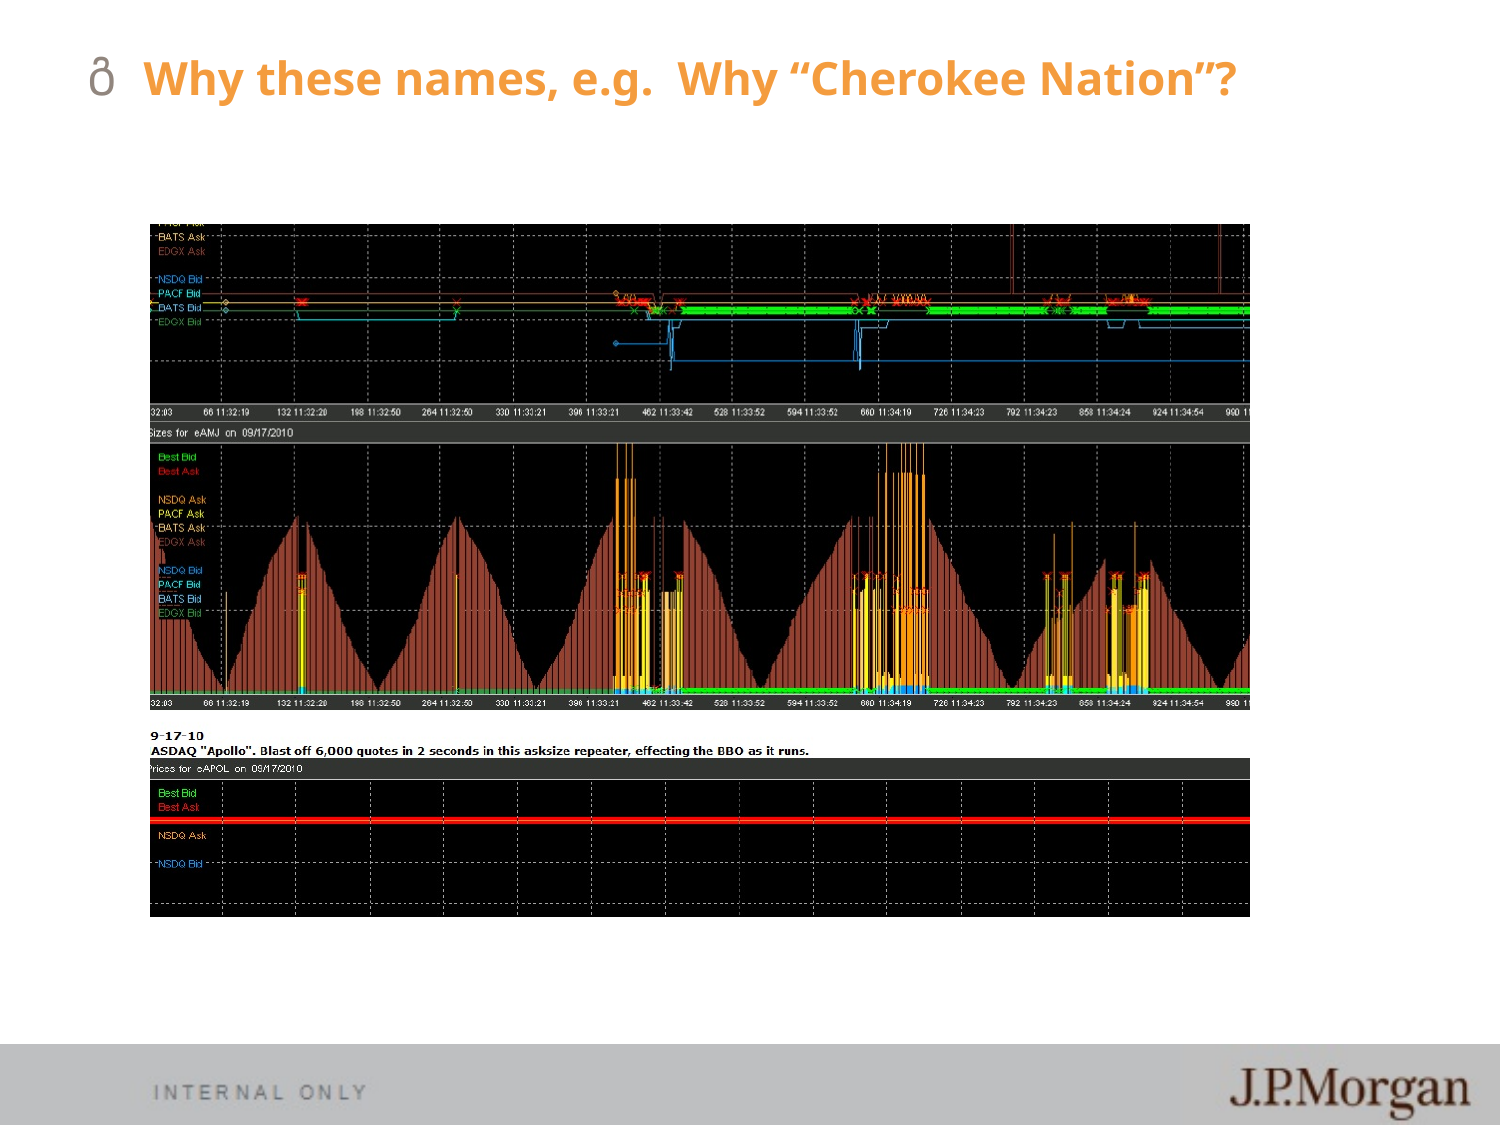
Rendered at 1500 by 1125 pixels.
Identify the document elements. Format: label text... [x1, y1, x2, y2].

text_box Why these names, e.g. Why “Cherokee Nation”? [87, 49, 1438, 270]
picture [0, 1044, 1500, 1125]
picture [149, 224, 1251, 917]
